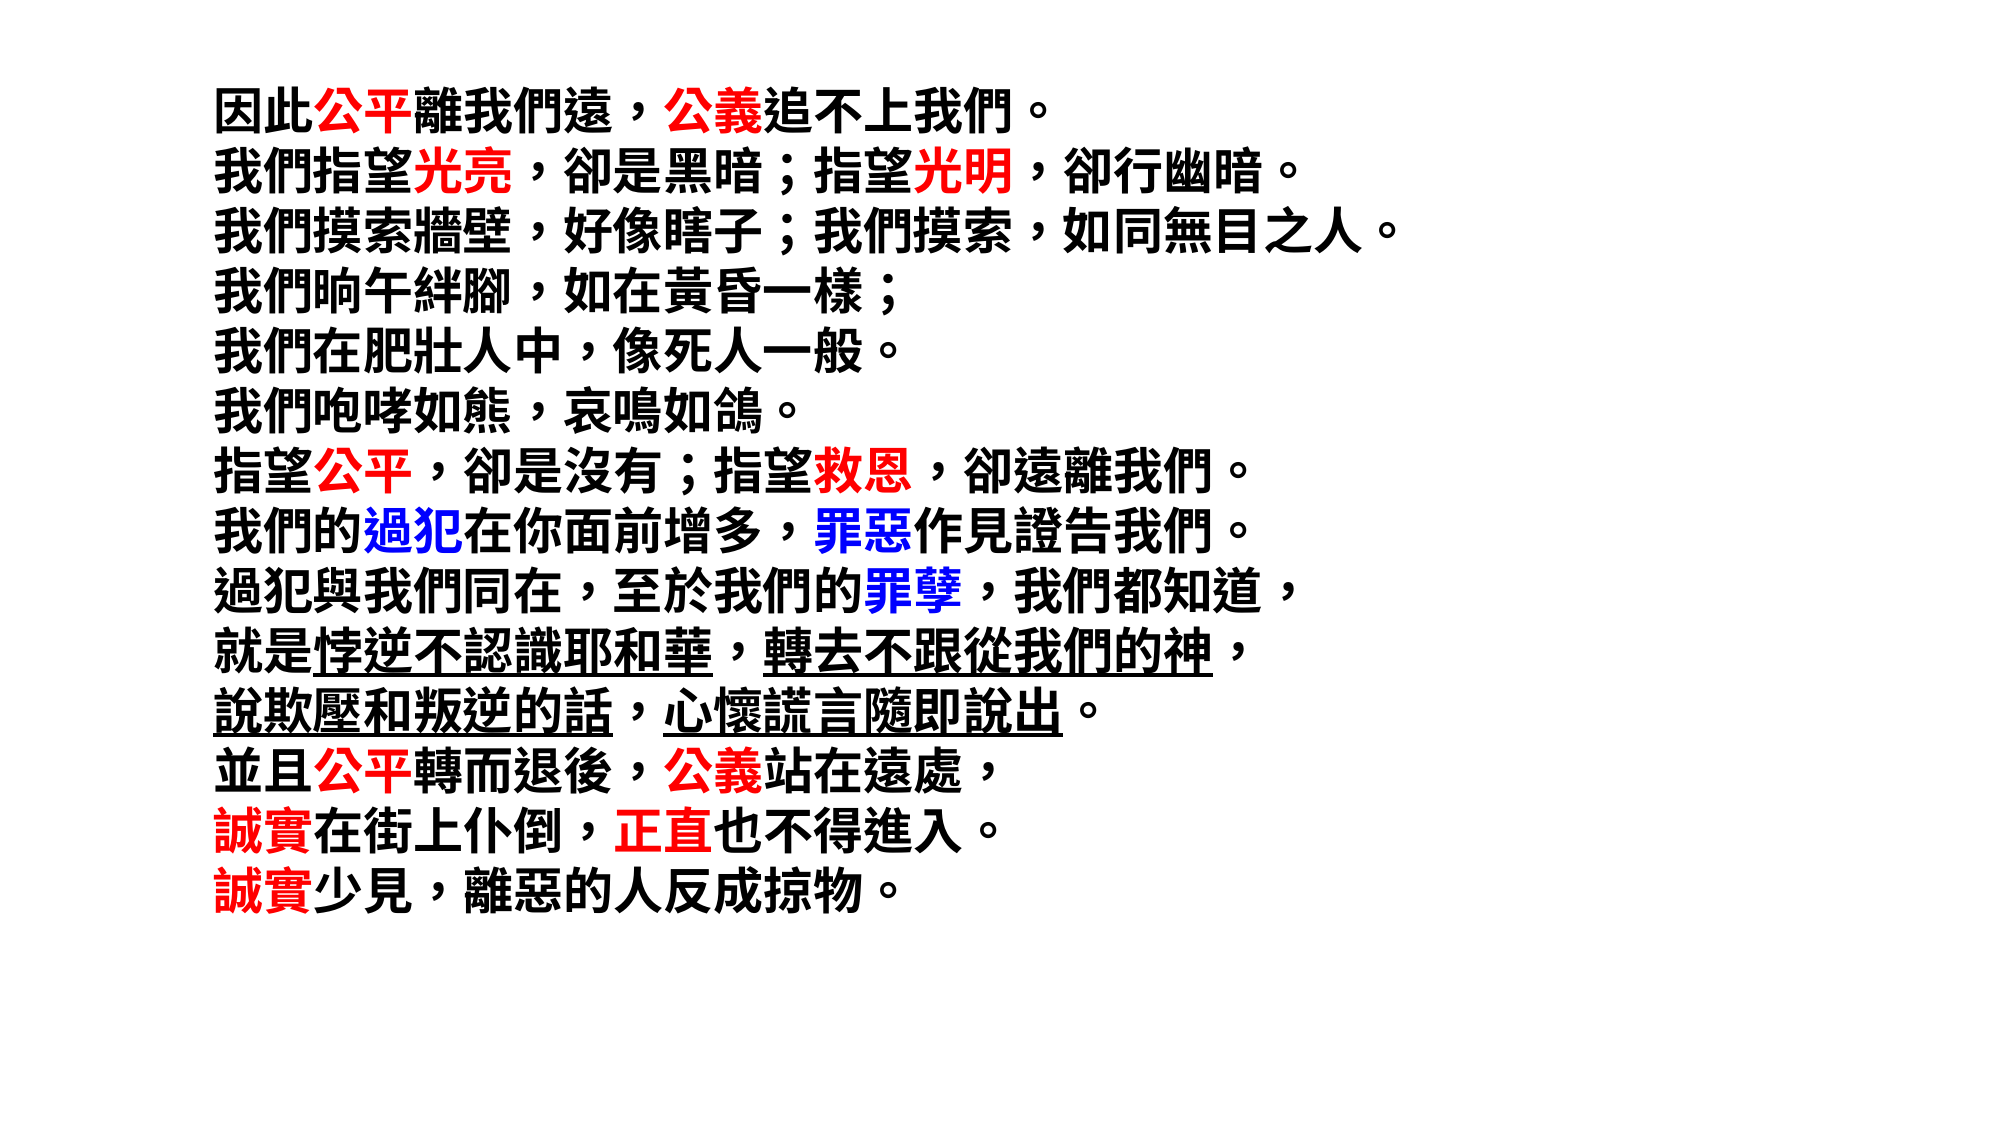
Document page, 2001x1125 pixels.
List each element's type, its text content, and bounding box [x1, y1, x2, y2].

text_box 因此公平離我們遠，公義追不上我們。 我們指望光亮，卻是黑暗；指望光明，卻行幽暗。 我們摸索牆壁，好像瞎子；我們摸索，如同無目之人。 我們晌午絆腳，如在黃昏一樣； 我們在肥壯人中，像死人一般。 我們咆哮如熊，哀鳴如鴿。 指望公平，卻是沒有；指望救恩，卻遠離我們。 我們的過犯在你面前增多，罪惡作見證告我們。 過犯與我們同在，至於我們的罪孽，我們都知道， 就是悖逆不認識耶和華，轉去不跟從我們的神， 說欺壓和叛逆的話，心懷謊言隨即說出。 並且公平轉而退後，公義站在遠處， 誠實在街上仆倒，正直也不得進入。 誠實少見，離惡的人反成掠物。 [198, 71, 1524, 927]
